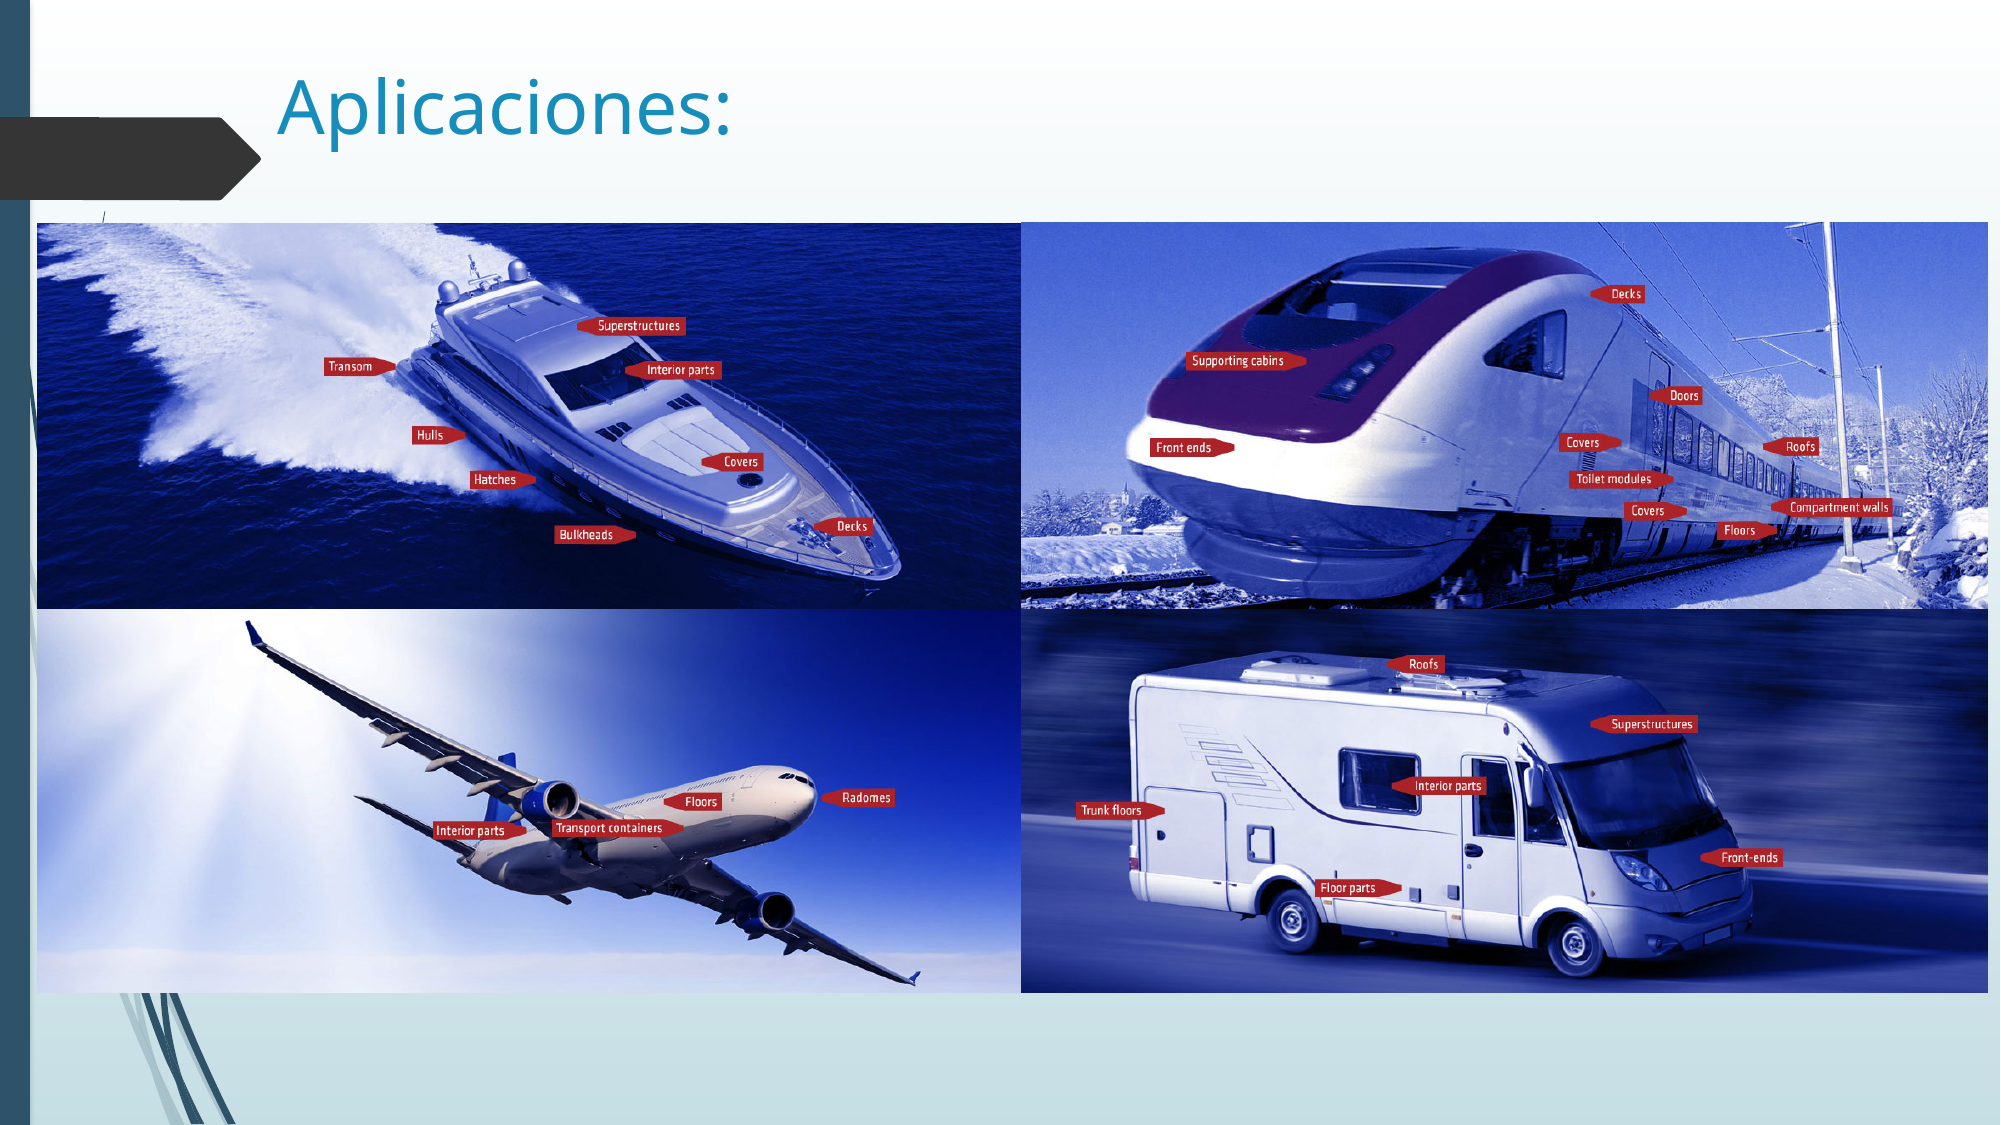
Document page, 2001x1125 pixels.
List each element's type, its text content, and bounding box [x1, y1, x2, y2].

picture [37, 221, 1988, 993]
title Aplicaciones: [262, 52, 1725, 222]
